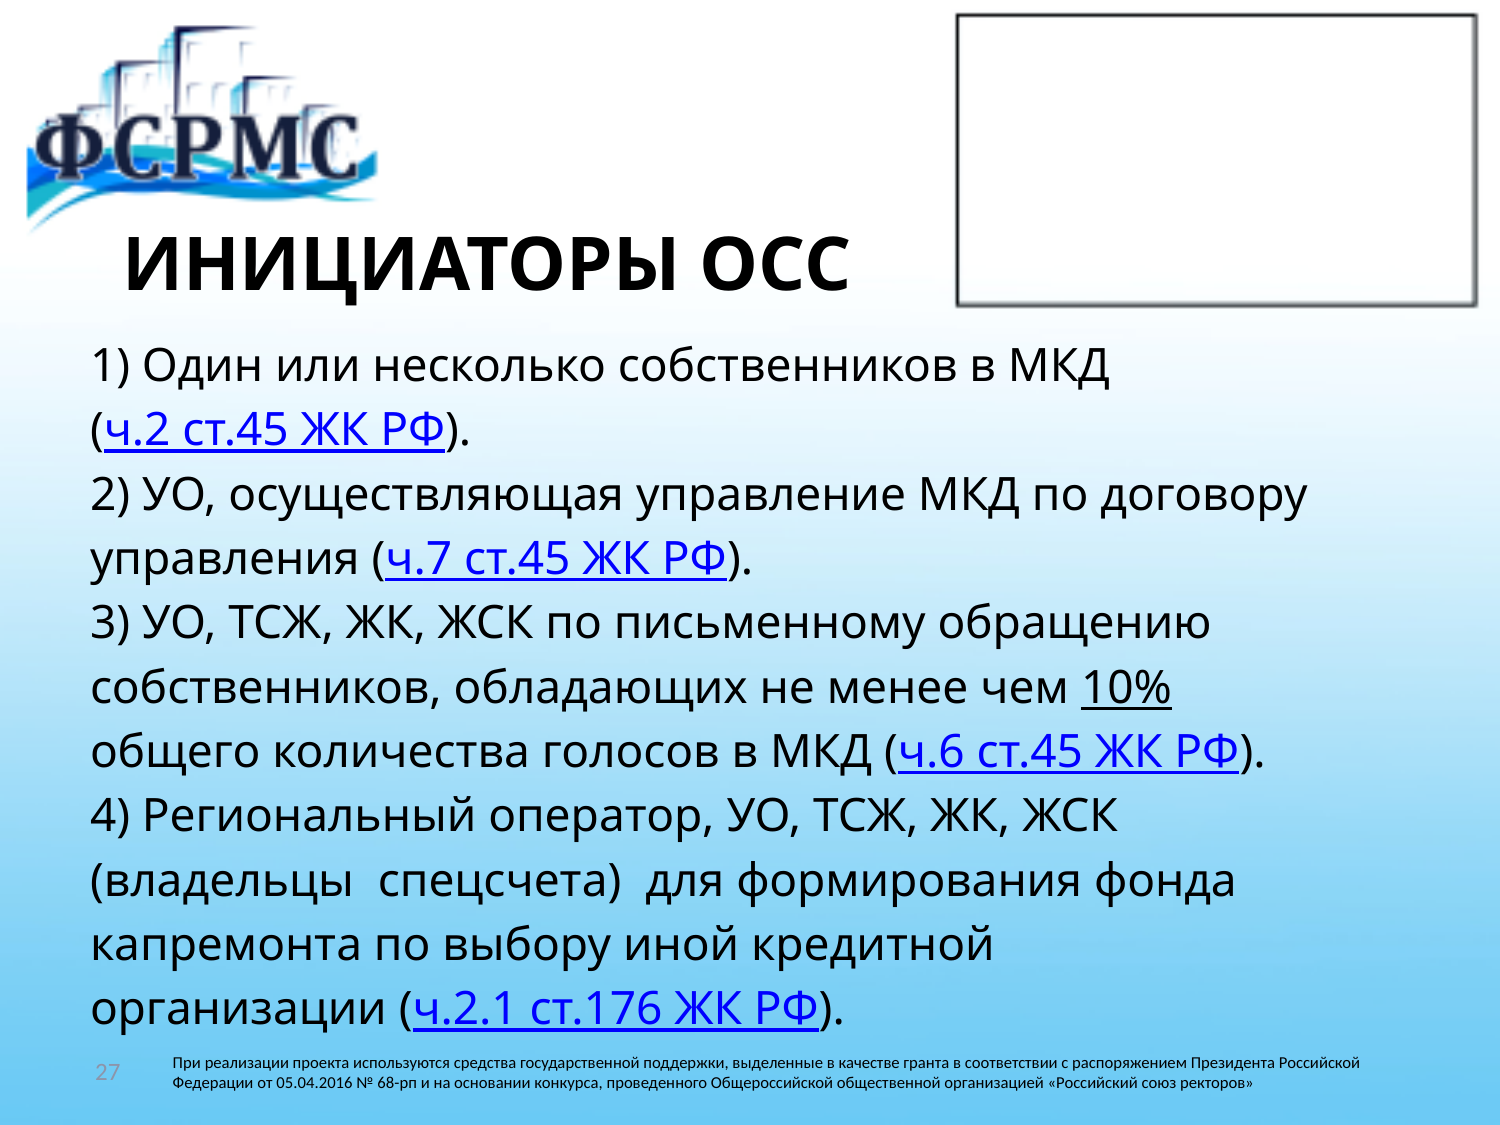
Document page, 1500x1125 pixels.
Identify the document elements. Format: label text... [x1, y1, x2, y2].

title ИНИЦИАТОРЫ ОСС [17, 208, 957, 313]
picture [0, 0, 1500, 1125]
slide_number 27 [53, 1040, 136, 1100]
list 1) Один или несколько собственников в МКД (ч.2 ст.45 ЖК РФ). 2) УО, осуществляющая управление МКД по договору управления (ч.7 ст.45 ЖК РФ). 3) УО, ТСЖ, ЖК, ЖСК по письменному обращению собственников, обладающих не менее чем 10% общего количества голосов в МКД (ч.6 ст.45 ЖК РФ). 4) Региональный оператор, УО, ТСЖ, ЖК, ЖСК (владельцы спецсчета) для формирования фонда капремонта по выбору иной кредитной организации (ч.2.1 ст.176 ЖК РФ). [75, 328, 1425, 1043]
